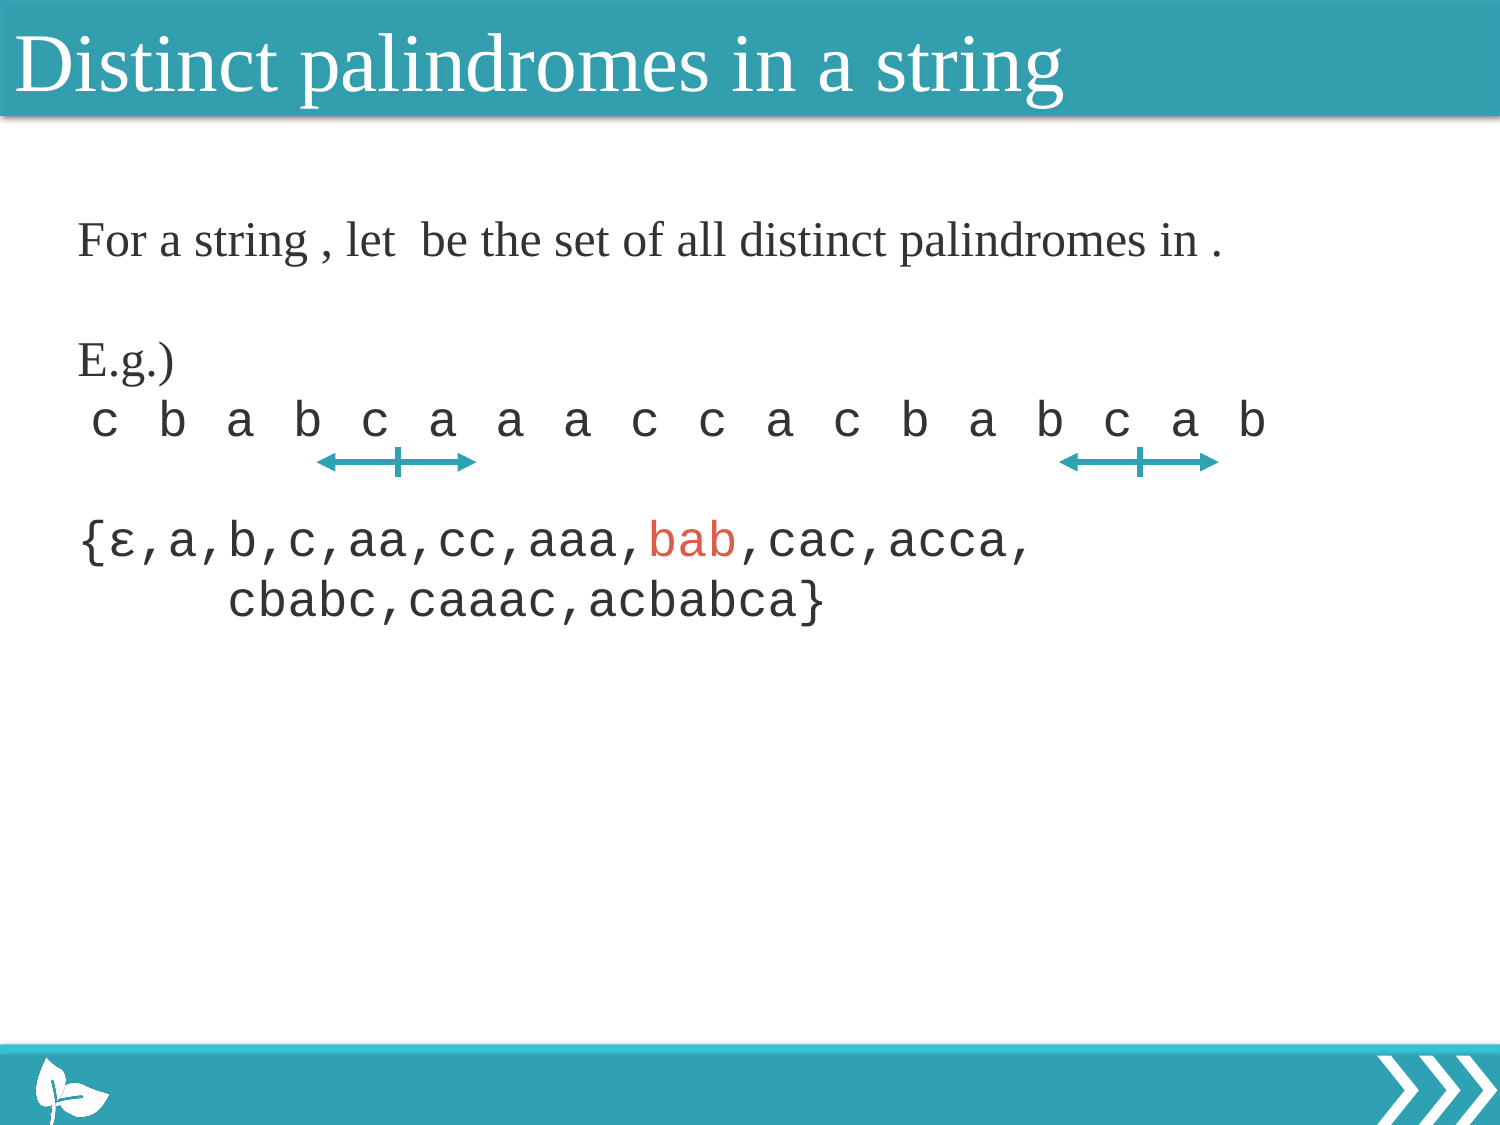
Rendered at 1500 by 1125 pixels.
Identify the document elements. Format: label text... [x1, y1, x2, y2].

picture [16, 1046, 120, 1125]
text_box Distinct palindromes in a string [0, 0, 1500, 116]
text_box [225, 186, 256, 247]
